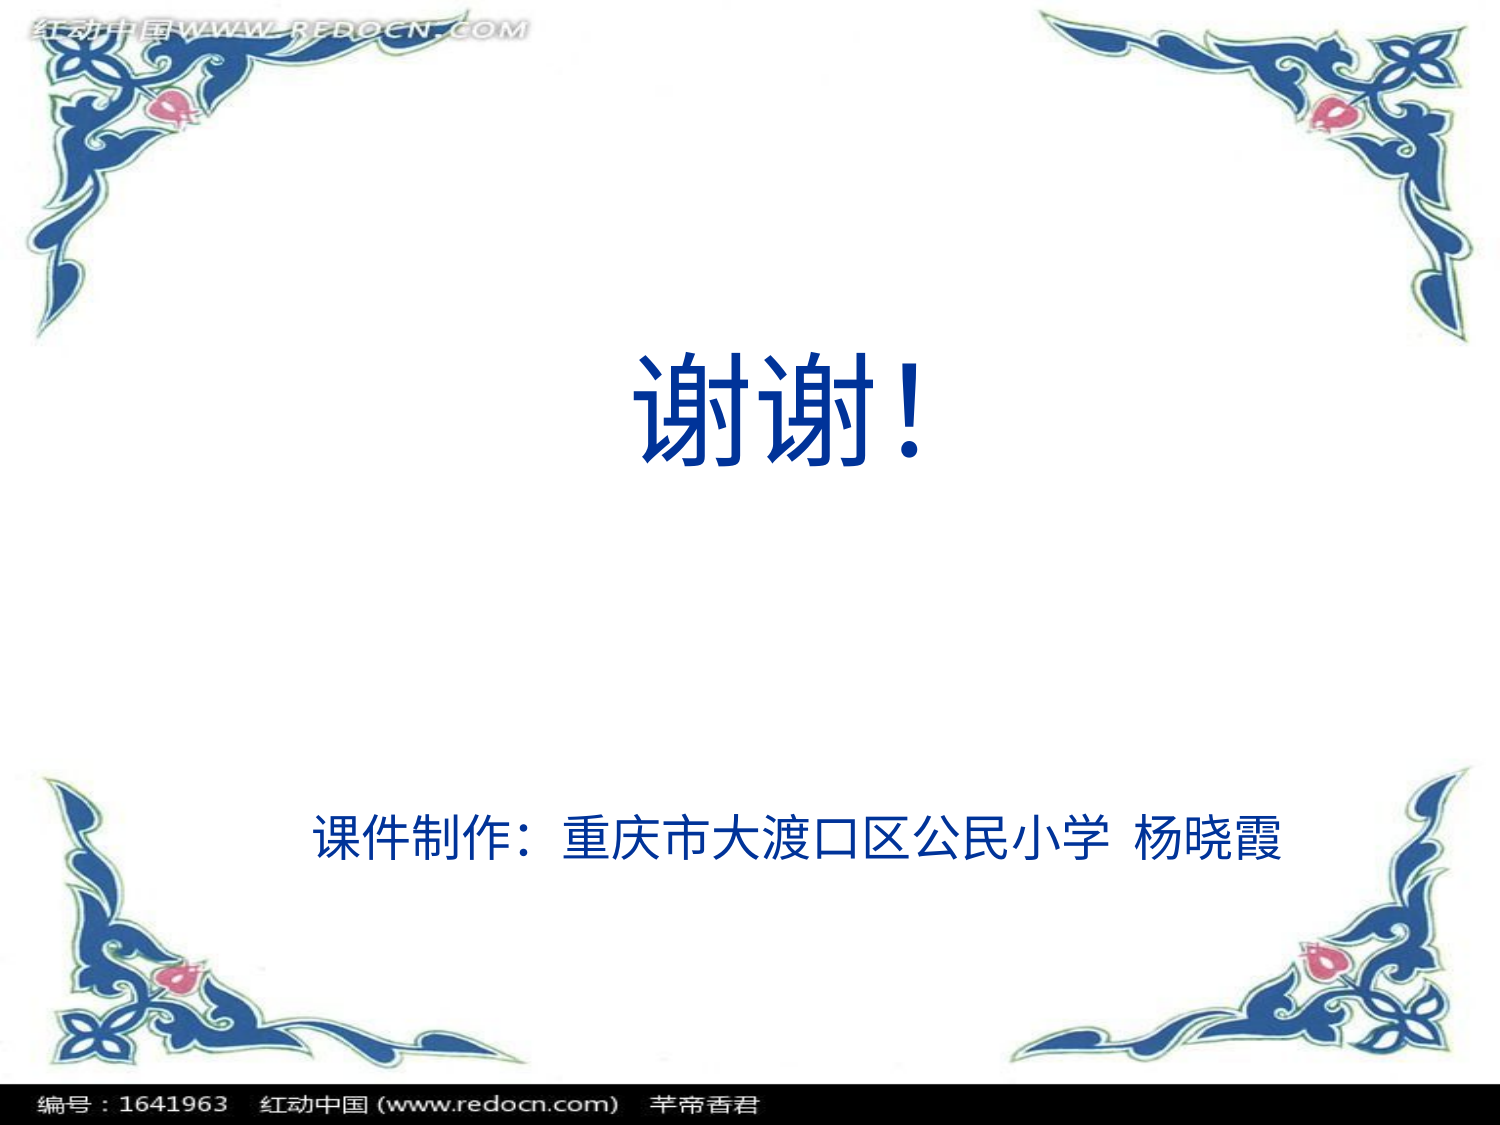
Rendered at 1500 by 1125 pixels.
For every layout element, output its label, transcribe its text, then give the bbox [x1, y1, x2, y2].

text_box 课件制作：重庆市大渡口区公民小学 杨晓霞 [194, 798, 1341, 874]
text_box 谢谢！ [360, 325, 1012, 490]
picture [0, 0, 1500, 1125]
